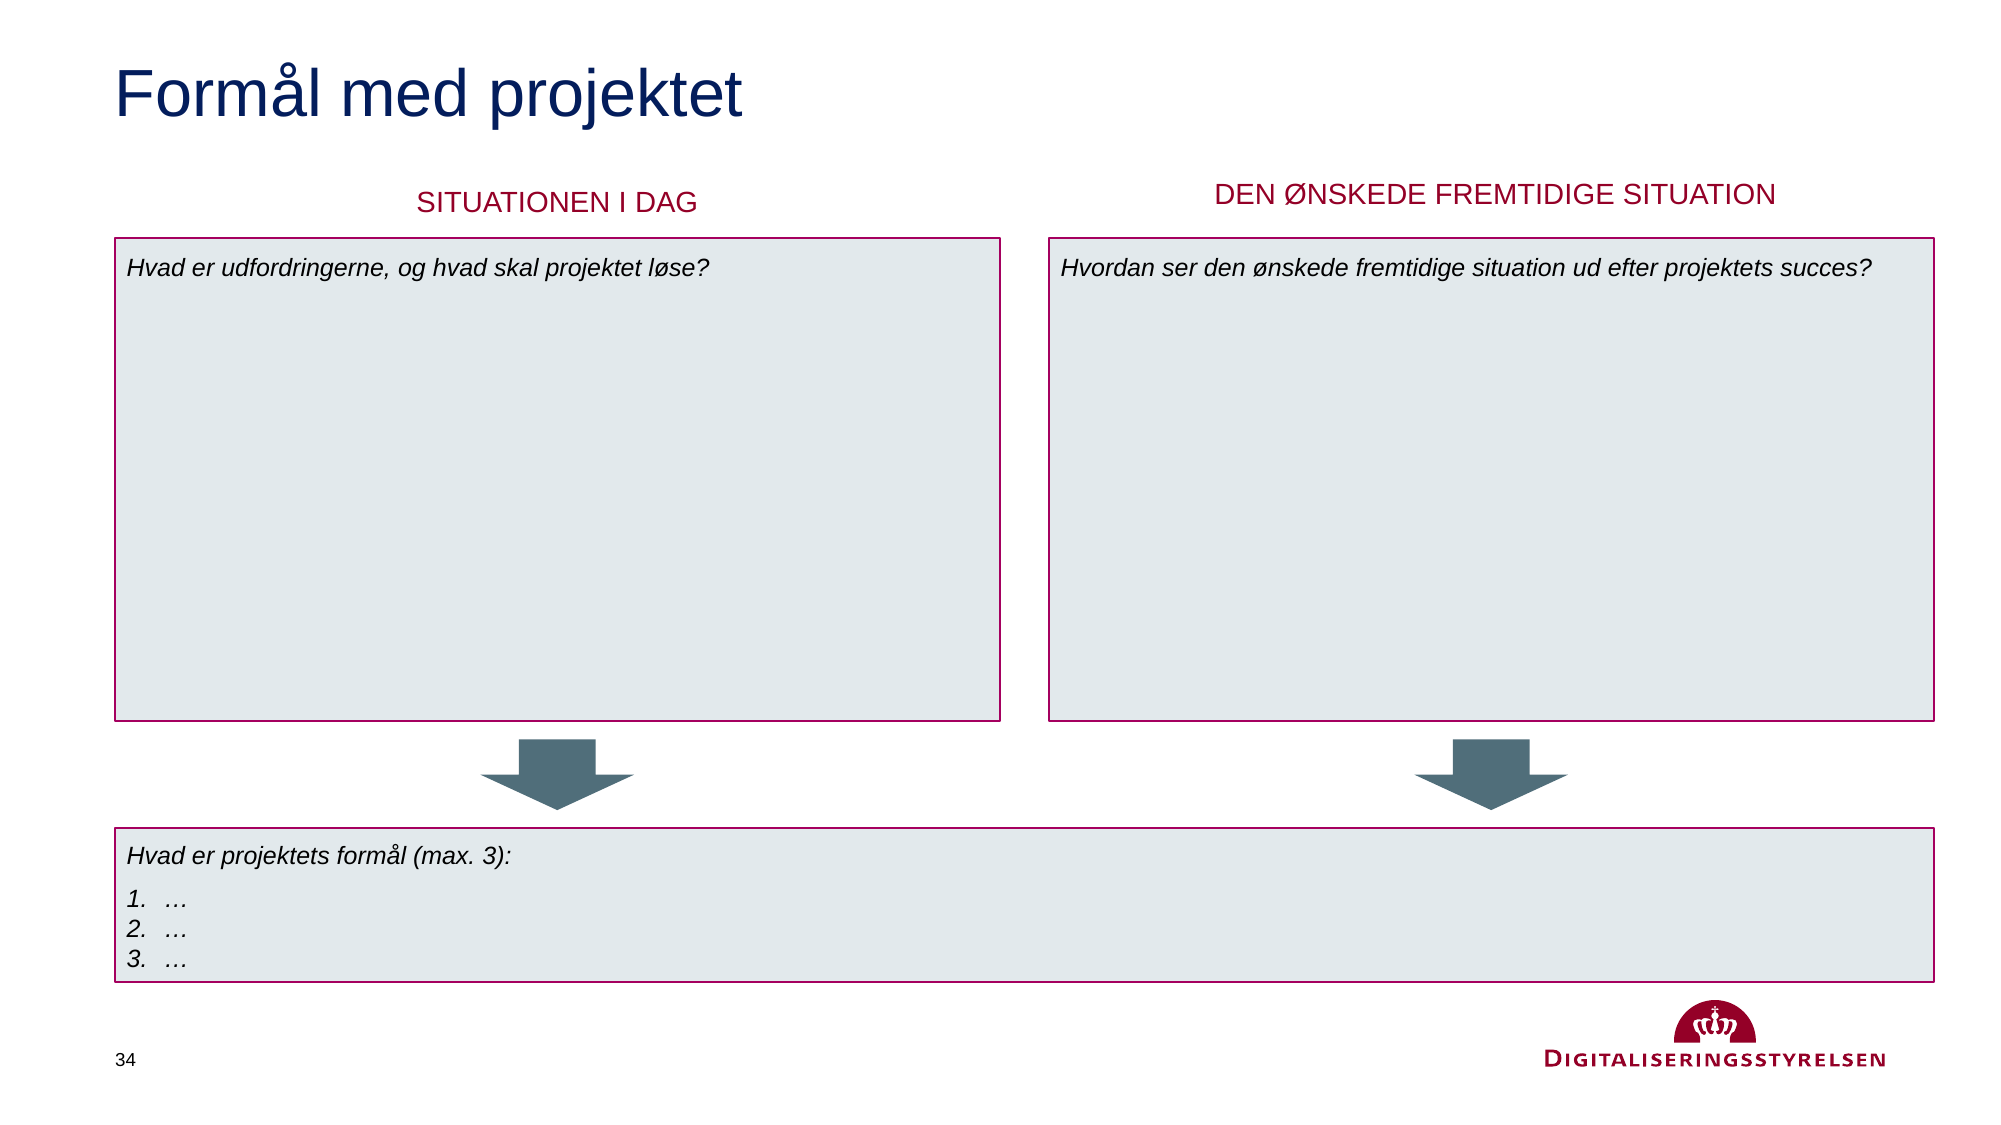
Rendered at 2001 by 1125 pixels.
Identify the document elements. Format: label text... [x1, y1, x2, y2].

title Formål med projektet [115, 59, 1885, 172]
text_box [114, 172, 1934, 982]
